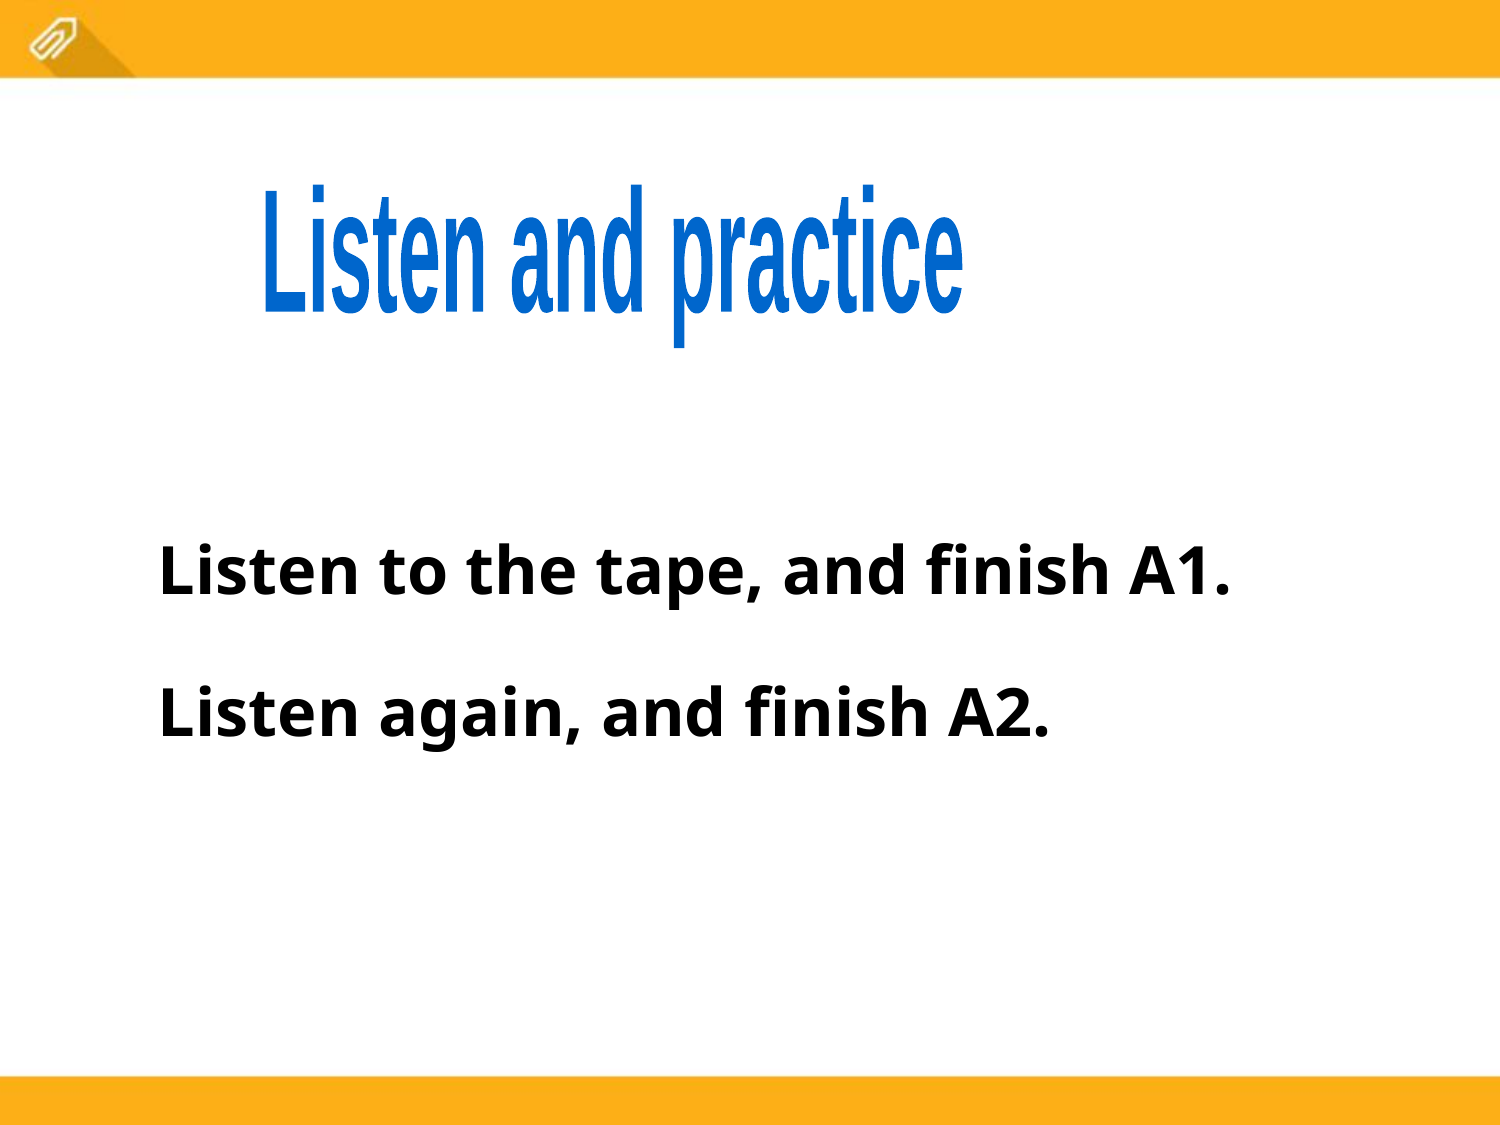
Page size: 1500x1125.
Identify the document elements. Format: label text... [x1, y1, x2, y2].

text_box Listen to the tape, and finish A1. [142, 520, 1419, 616]
picture [0, 0, 1500, 1125]
text_box Listen again, and finish A2. [142, 662, 1371, 758]
